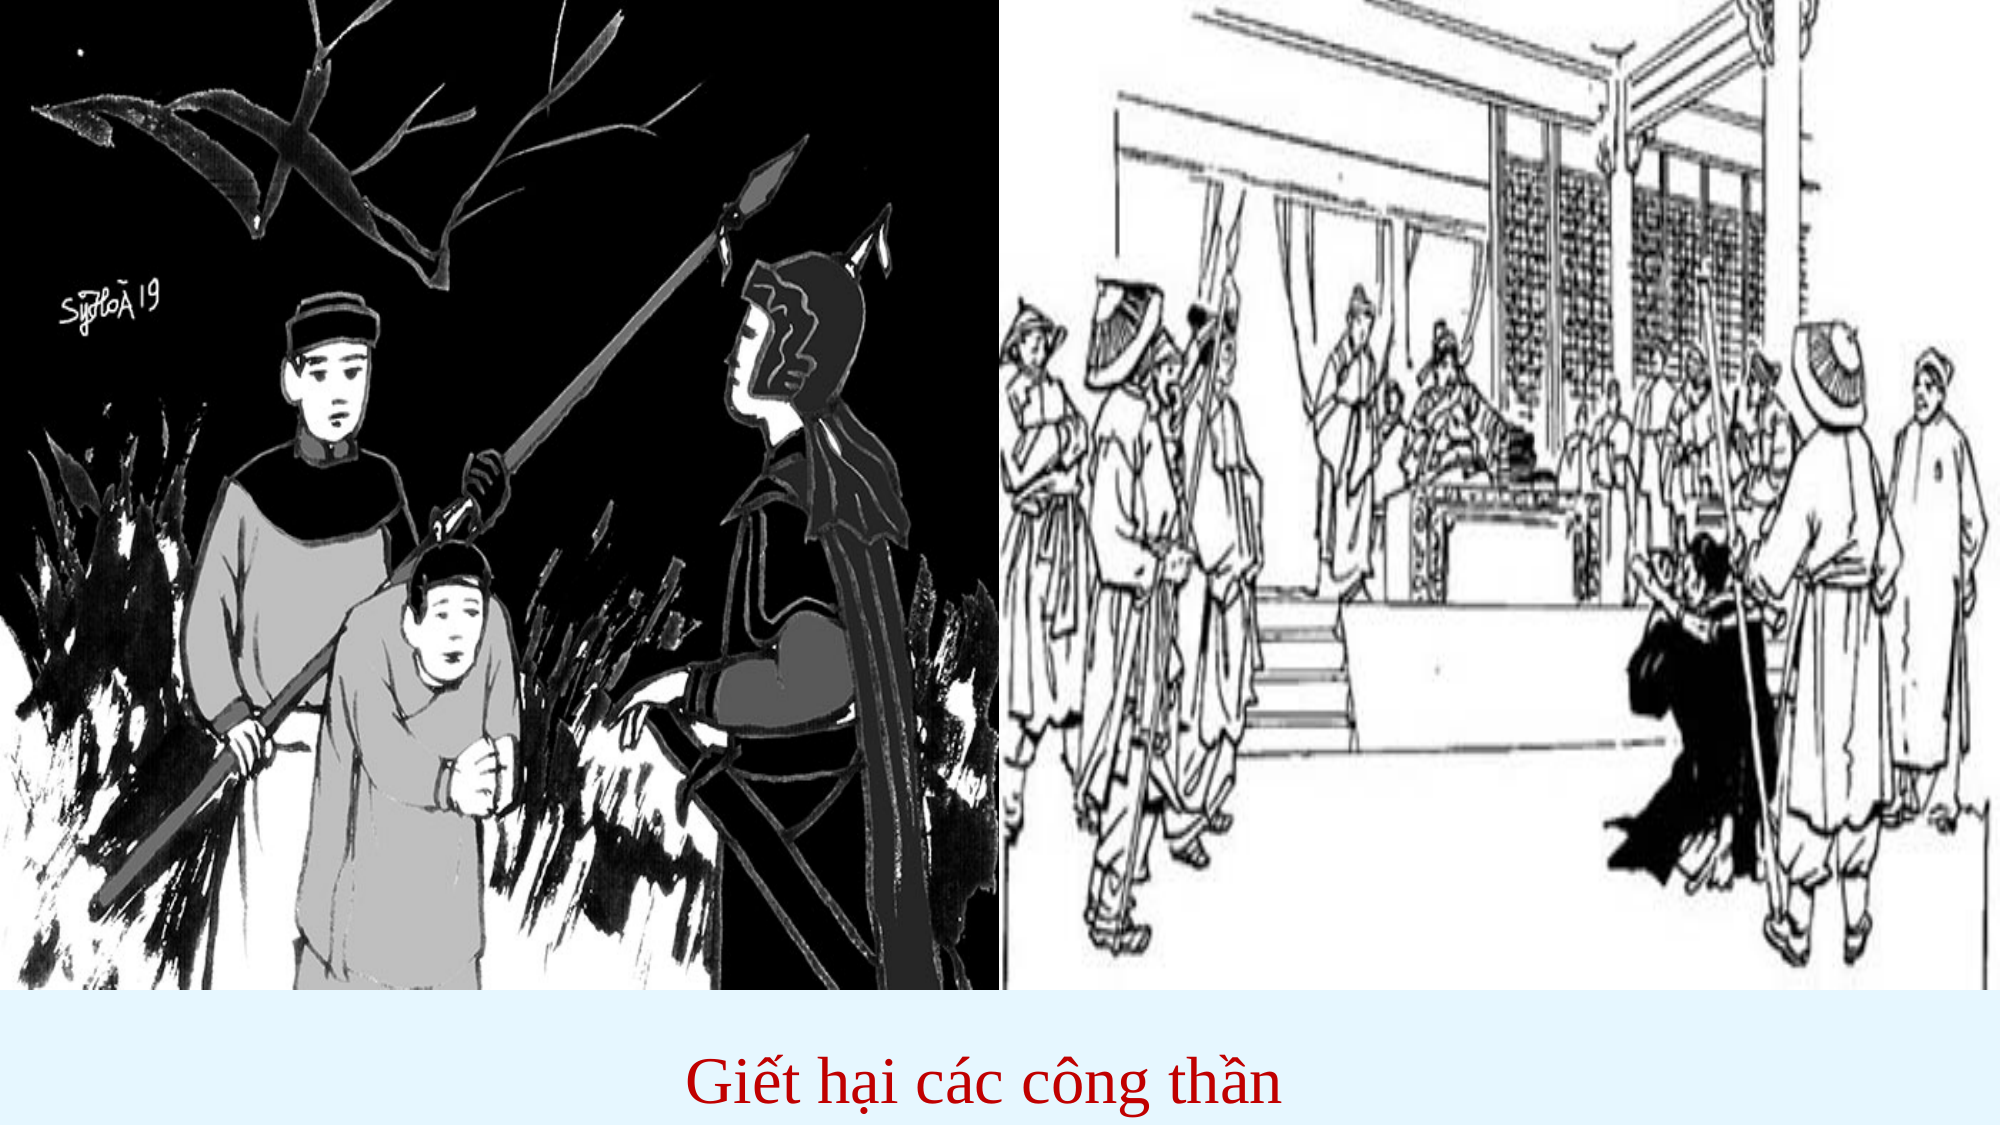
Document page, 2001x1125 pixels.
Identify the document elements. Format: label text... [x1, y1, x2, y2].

text_box Giết hại các công thần [671, 1029, 1371, 1124]
picture [0, 0, 2000, 990]
